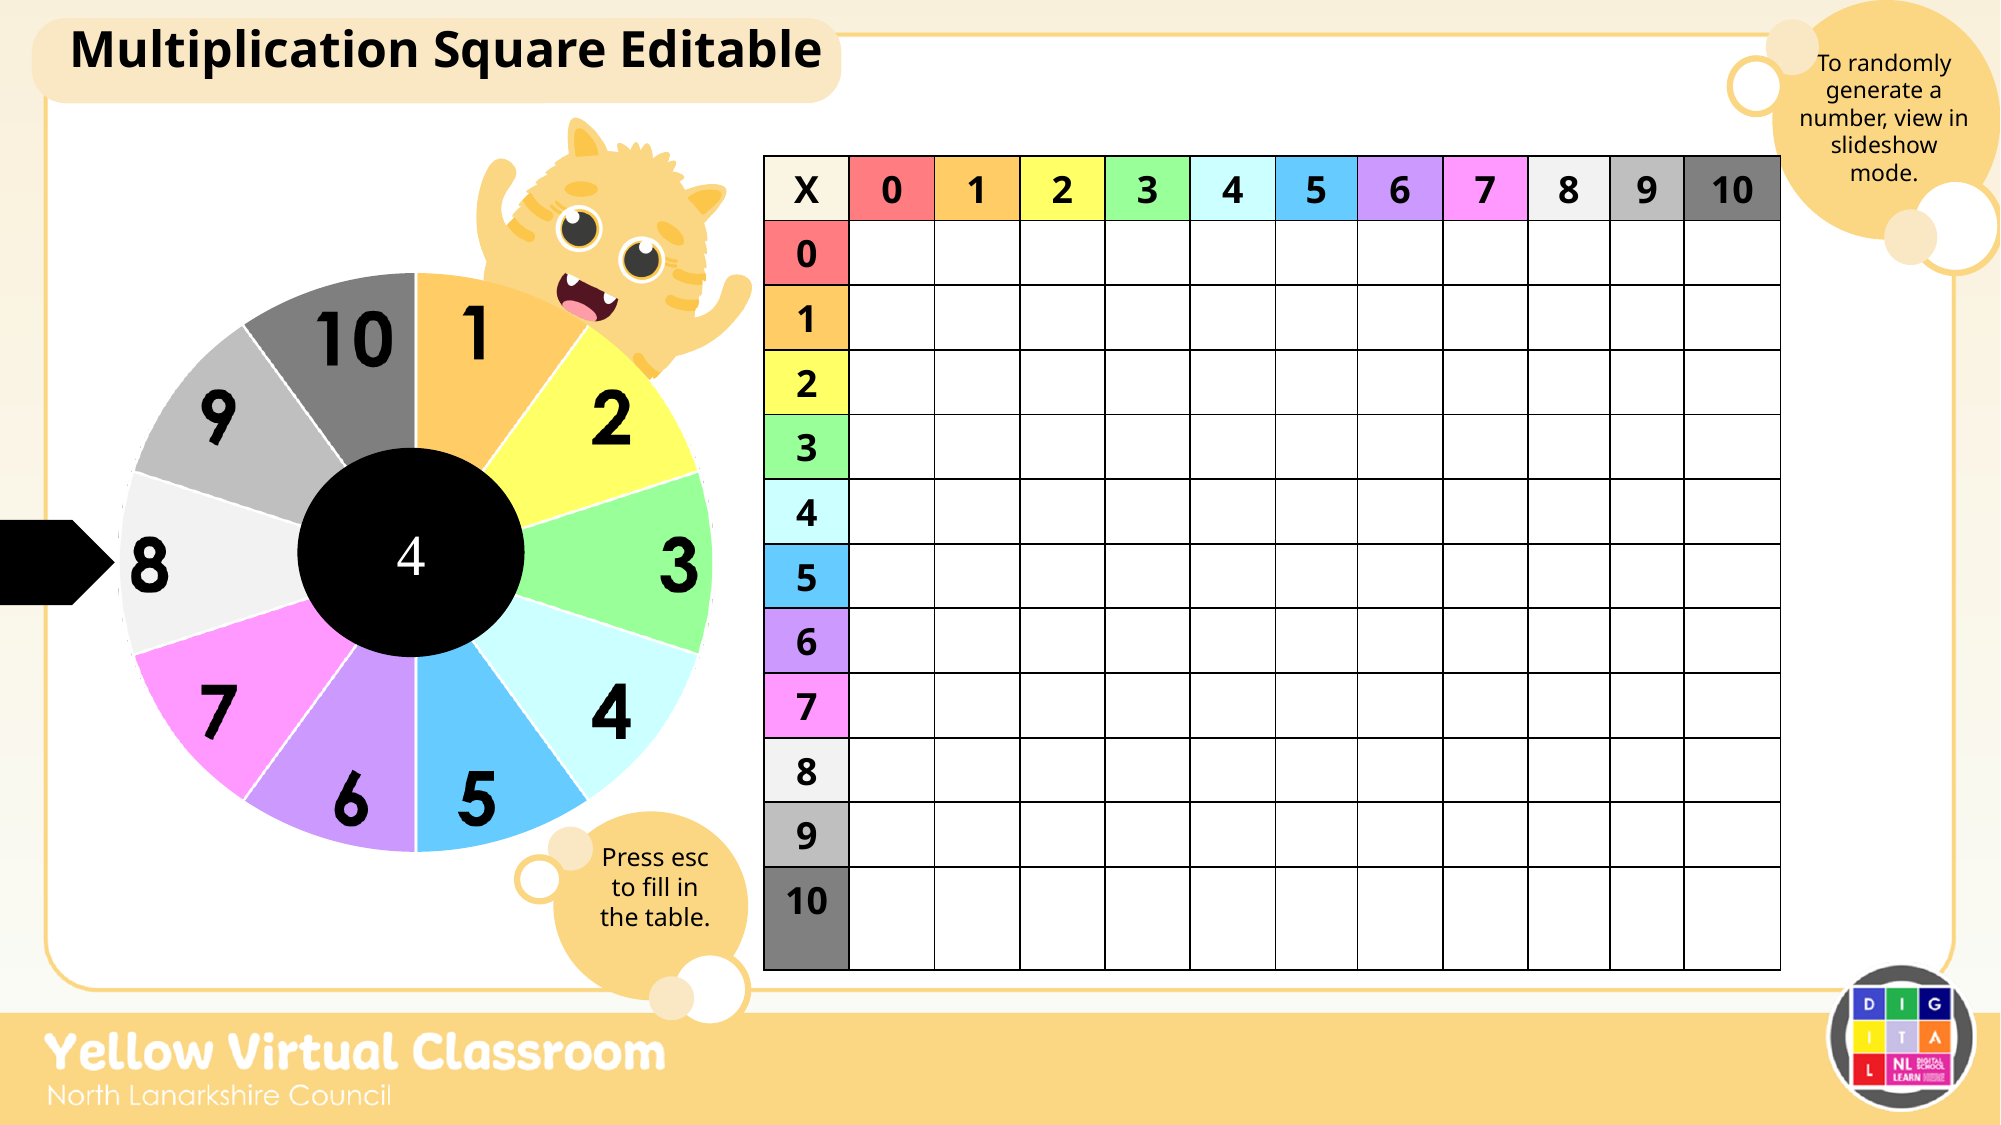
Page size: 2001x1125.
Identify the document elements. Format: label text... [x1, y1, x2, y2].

table_cell [1106, 739, 1189, 801]
table_cell [1358, 286, 1442, 349]
table_cell [1106, 221, 1189, 284]
table_cell [1444, 609, 1527, 672]
table_cell [1685, 415, 1780, 478]
table_cell [1191, 221, 1275, 284]
table_cell [850, 351, 934, 414]
table_cell [1444, 545, 1527, 607]
table_cell [1191, 868, 1275, 969]
table_cell [935, 545, 1019, 607]
table_cell [1276, 415, 1357, 478]
table_cell [1358, 803, 1442, 866]
table_cell [1191, 739, 1275, 801]
table_cell [1106, 351, 1189, 414]
table_cell [1685, 803, 1780, 866]
table_cell [935, 221, 1019, 284]
text_box [30, 19, 839, 105]
table_cell [1276, 545, 1357, 607]
table_cell [850, 674, 934, 737]
table_cell [850, 868, 934, 969]
table_cell 4 [765, 480, 848, 543]
table_cell [1685, 286, 1780, 349]
table_cell [850, 415, 934, 478]
table_cell [1106, 674, 1189, 737]
table_cell [1191, 674, 1275, 737]
table_cell [935, 674, 1019, 737]
table_cell [1191, 351, 1275, 414]
table_cell [1191, 803, 1275, 866]
table_cell [1276, 609, 1357, 672]
picture [0, 0, 2001, 1125]
table_cell [1611, 415, 1683, 478]
table_cell 5 [765, 545, 848, 607]
table_cell [1611, 221, 1683, 284]
table_header 0 [850, 157, 934, 220]
table_cell [935, 609, 1019, 672]
table_cell [850, 221, 934, 284]
table_cell [1611, 286, 1683, 349]
table_cell [1106, 609, 1189, 672]
table_cell [1529, 351, 1609, 414]
table_cell [1685, 351, 1780, 414]
table_cell [1676, 674, 1683, 737]
table_header 2 [1021, 157, 1104, 220]
table_cell [1685, 221, 1780, 284]
table_cell [1106, 415, 1189, 478]
table_cell [1676, 739, 1683, 801]
table_cell 3 [765, 415, 848, 478]
table_cell [1611, 868, 1683, 969]
table_cell [1685, 609, 1780, 672]
table_cell [1358, 545, 1442, 607]
table_cell [850, 609, 934, 672]
table_cell [1444, 221, 1527, 284]
table_cell [1529, 286, 1609, 349]
table_cell [1191, 286, 1275, 349]
table_cell [1444, 739, 1527, 801]
table_cell [1021, 739, 1104, 801]
table_header 5 [1276, 157, 1357, 220]
table_cell 0 [765, 221, 848, 284]
table_cell [1106, 286, 1189, 349]
table_cell [1444, 480, 1527, 543]
table_cell [1276, 803, 1357, 866]
table_cell [1358, 739, 1442, 801]
table_cell [1021, 609, 1104, 672]
table_cell [850, 480, 934, 543]
table_cell [1021, 545, 1104, 607]
table_cell [1611, 480, 1683, 543]
table_cell [1529, 842, 1609, 866]
table_cell [1191, 609, 1275, 672]
table_cell [1021, 803, 1104, 866]
table_cell [1676, 609, 1683, 672]
table_cell [1276, 674, 1357, 737]
table_cell [1529, 868, 1609, 969]
text_box [0, 518, 114, 607]
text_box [1729, 0, 2000, 274]
table_cell [1106, 868, 1189, 969]
table_cell [850, 739, 934, 801]
table_cell [1021, 286, 1104, 349]
table_cell [1358, 351, 1442, 414]
table_cell [1611, 545, 1683, 607]
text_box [1528, 608, 1676, 842]
table_header X [765, 157, 848, 220]
table_cell [935, 868, 1019, 969]
table_cell [1444, 351, 1527, 414]
table_cell [1685, 739, 1780, 801]
table_cell [1444, 674, 1527, 737]
table_cell [1021, 868, 1104, 969]
table_cell [850, 286, 934, 349]
table_cell [1529, 415, 1609, 478]
table_cell [1529, 221, 1609, 284]
table_cell [1358, 221, 1442, 284]
table_cell [1106, 480, 1189, 543]
table_header 4 [1191, 157, 1275, 220]
table_cell [1444, 868, 1527, 969]
table_cell [1685, 480, 1780, 543]
table_cell [1611, 351, 1683, 414]
table_cell [935, 286, 1019, 349]
table_cell [1358, 609, 1442, 672]
table_cell [850, 803, 934, 866]
table_header 7 [1444, 157, 1527, 220]
table_cell [1276, 351, 1357, 414]
table_cell [1276, 868, 1357, 969]
table_cell [1191, 415, 1275, 478]
table_cell [1021, 415, 1104, 478]
table_cell [1276, 739, 1357, 801]
table_cell [1021, 351, 1104, 414]
table_cell [1021, 674, 1104, 737]
table_cell 10 [765, 868, 848, 969]
table_cell [1529, 480, 1609, 543]
table_cell [1685, 674, 1780, 737]
table_cell 7 [765, 674, 848, 737]
table_cell [1611, 803, 1683, 866]
table_cell [1358, 868, 1442, 969]
table_header 10 [1685, 157, 1729, 220]
table_cell [1685, 545, 1780, 607]
table_cell [935, 803, 1019, 866]
table_header 9 [1611, 157, 1683, 220]
table_cell 8 [765, 739, 848, 801]
table_cell [935, 480, 1019, 543]
table_cell [1444, 286, 1527, 349]
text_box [516, 811, 749, 1027]
table_cell [1444, 415, 1527, 478]
table_cell [1444, 803, 1527, 866]
table_cell [935, 739, 1019, 801]
table_cell [1685, 868, 1780, 969]
table_cell [1021, 480, 1104, 543]
table_cell 9 [765, 803, 848, 866]
table_cell [1276, 480, 1357, 543]
table_cell 2 [765, 351, 848, 414]
table_cell [1191, 480, 1275, 543]
table_header 3 [1106, 157, 1189, 220]
table_cell [1276, 221, 1357, 284]
table_cell [1358, 415, 1442, 478]
table_header 1 [935, 157, 1019, 220]
table_cell [1276, 286, 1357, 349]
table_cell [1021, 221, 1104, 284]
table_cell 1 [765, 286, 848, 349]
table_cell [1529, 545, 1609, 607]
table_cell [935, 415, 1019, 478]
table_cell [1358, 674, 1442, 737]
table_header 8 [1529, 157, 1609, 220]
table_cell [850, 545, 934, 607]
table_cell [1106, 803, 1189, 866]
table_cell [1358, 480, 1442, 543]
text_box Multiplication Square Editable [54, 10, 1050, 85]
table_cell [1106, 545, 1189, 607]
table_cell [935, 351, 1019, 414]
table_cell [1191, 545, 1275, 607]
table_cell 6 [765, 609, 848, 672]
table_header 6 [1358, 157, 1442, 220]
